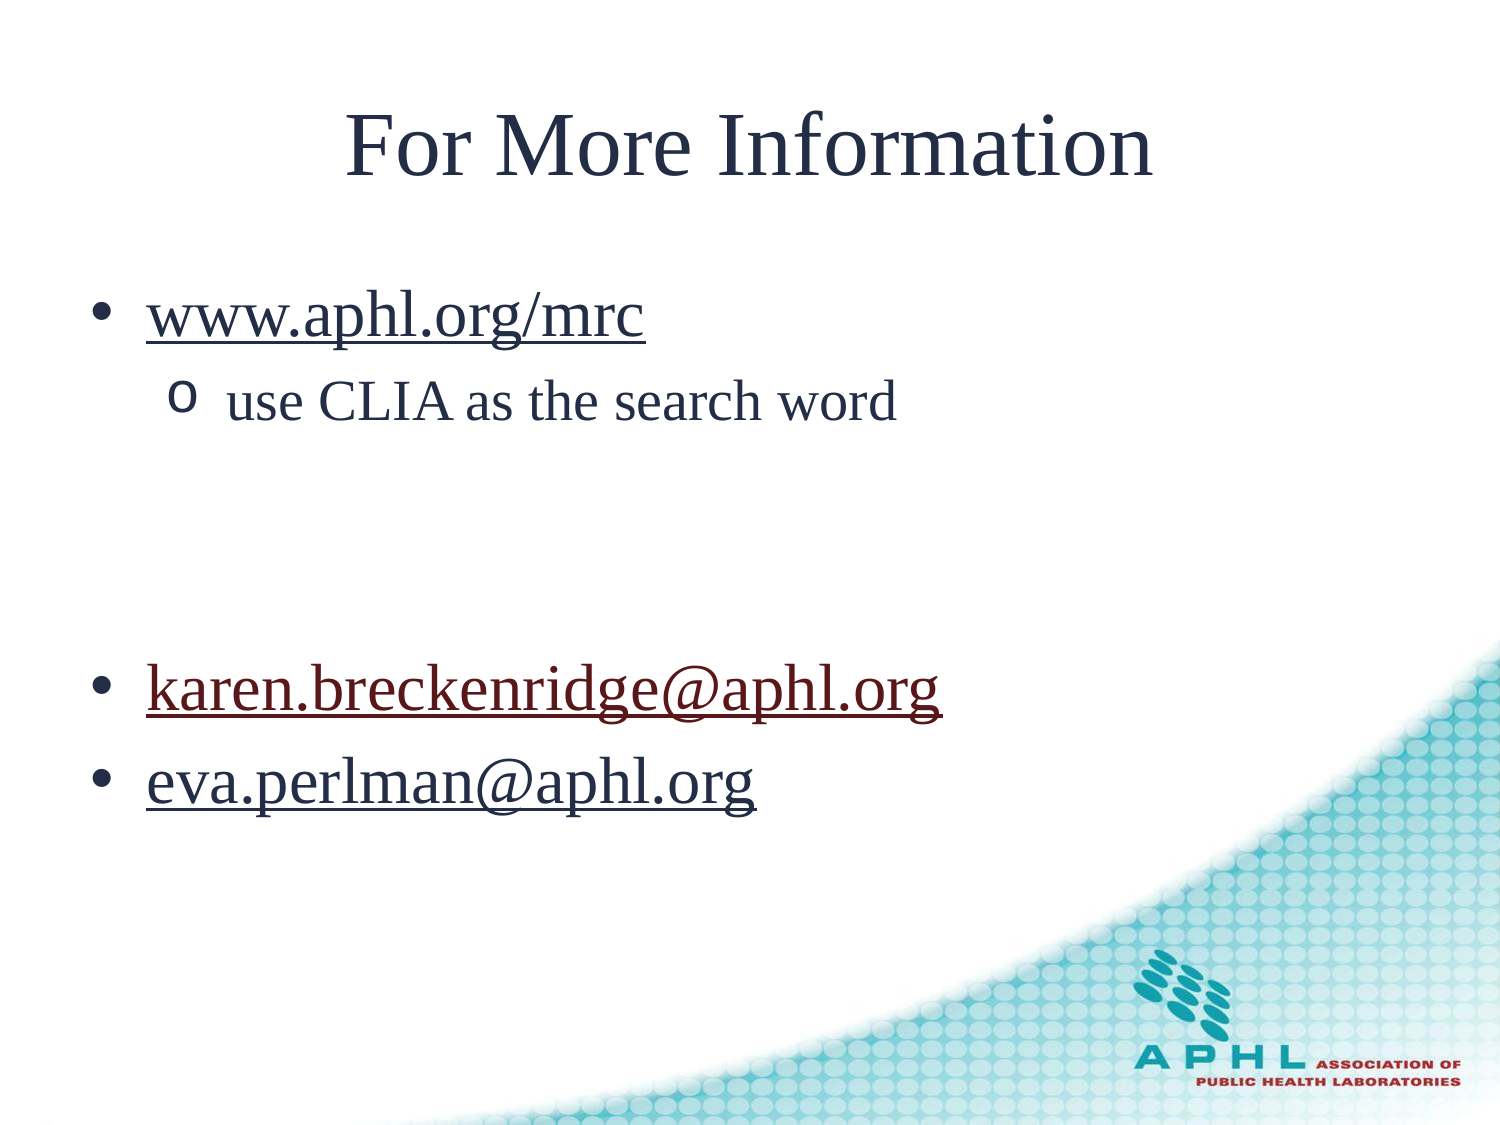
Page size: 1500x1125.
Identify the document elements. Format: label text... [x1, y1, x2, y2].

title For More Information [75, 45, 1425, 233]
list www.aphl.org/mrc use CLIA as the search word karen.breckenridge@aphl.org eva.perlman@aphl.org [75, 262, 1425, 1005]
picture [0, 0, 1500, 1125]
